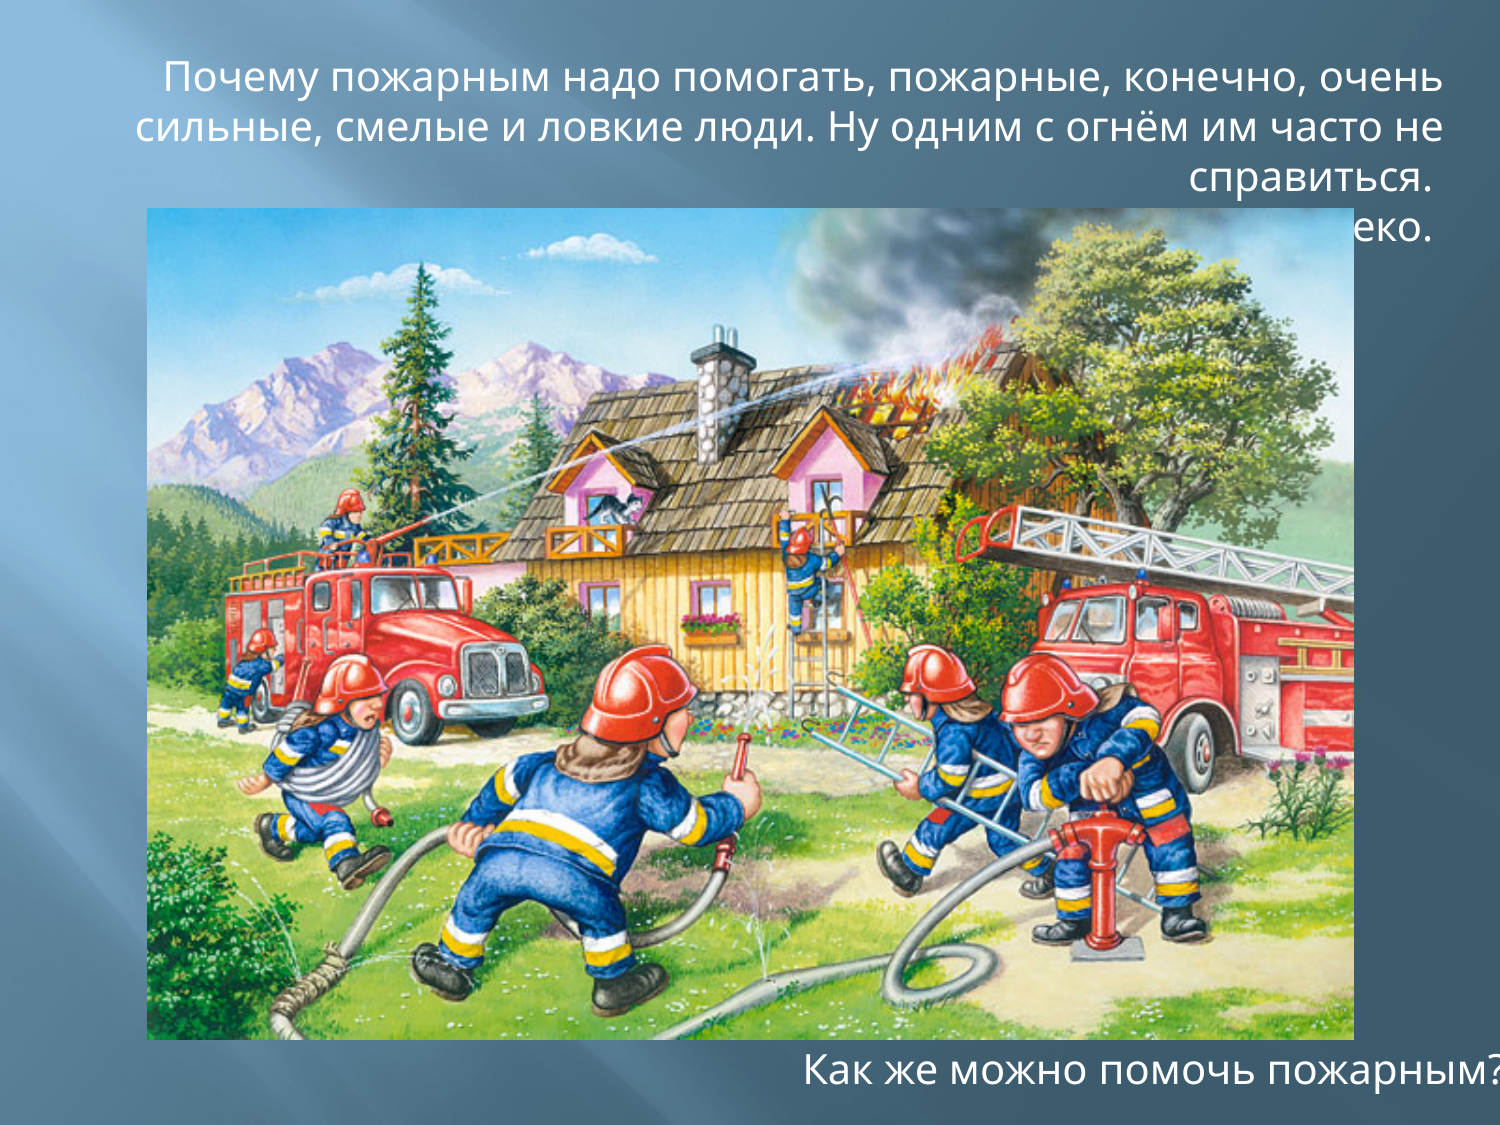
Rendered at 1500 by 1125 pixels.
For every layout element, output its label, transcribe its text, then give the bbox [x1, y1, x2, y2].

text_box Почему пожарным надо помогать, пожарные, конечно, очень сильные, смелые и ловкие люди. Ну одним с огнём им часто не справиться. Да и пожарная часть может быть далеко. [41, 42, 1459, 258]
text_box Как же можно помочь пожарным? [787, 1035, 1500, 1100]
picture [147, 207, 1354, 1041]
